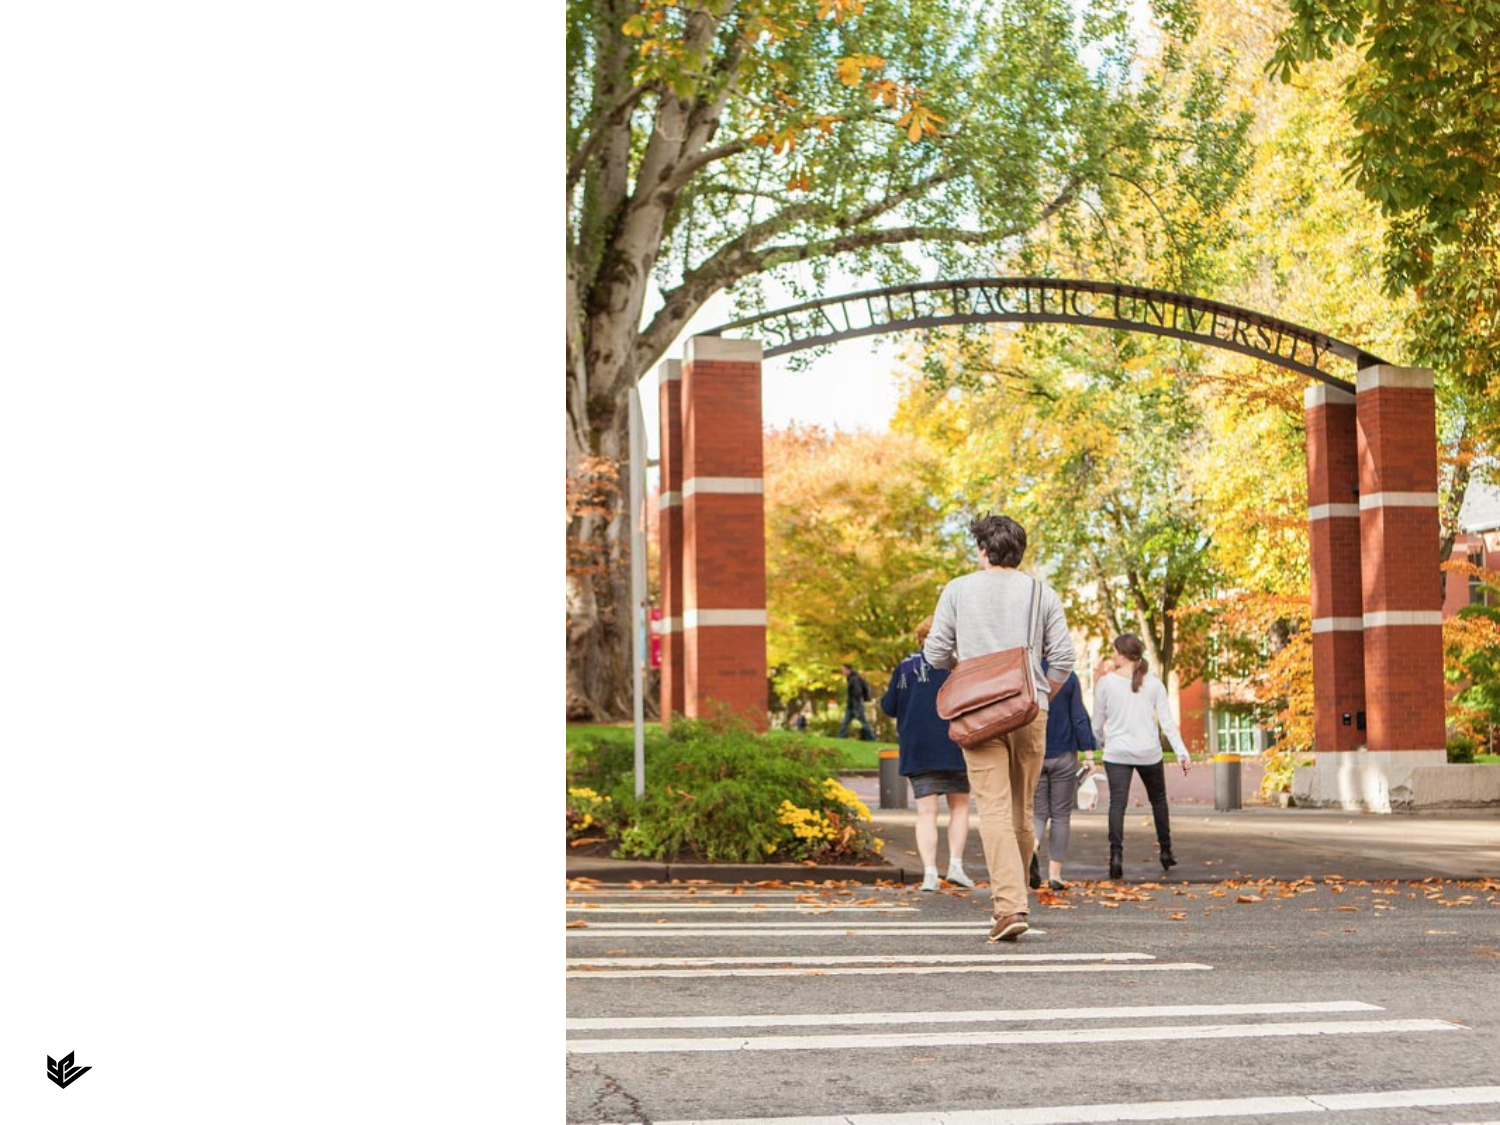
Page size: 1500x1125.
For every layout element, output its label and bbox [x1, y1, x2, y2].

picture [566, 0, 1500, 1125]
